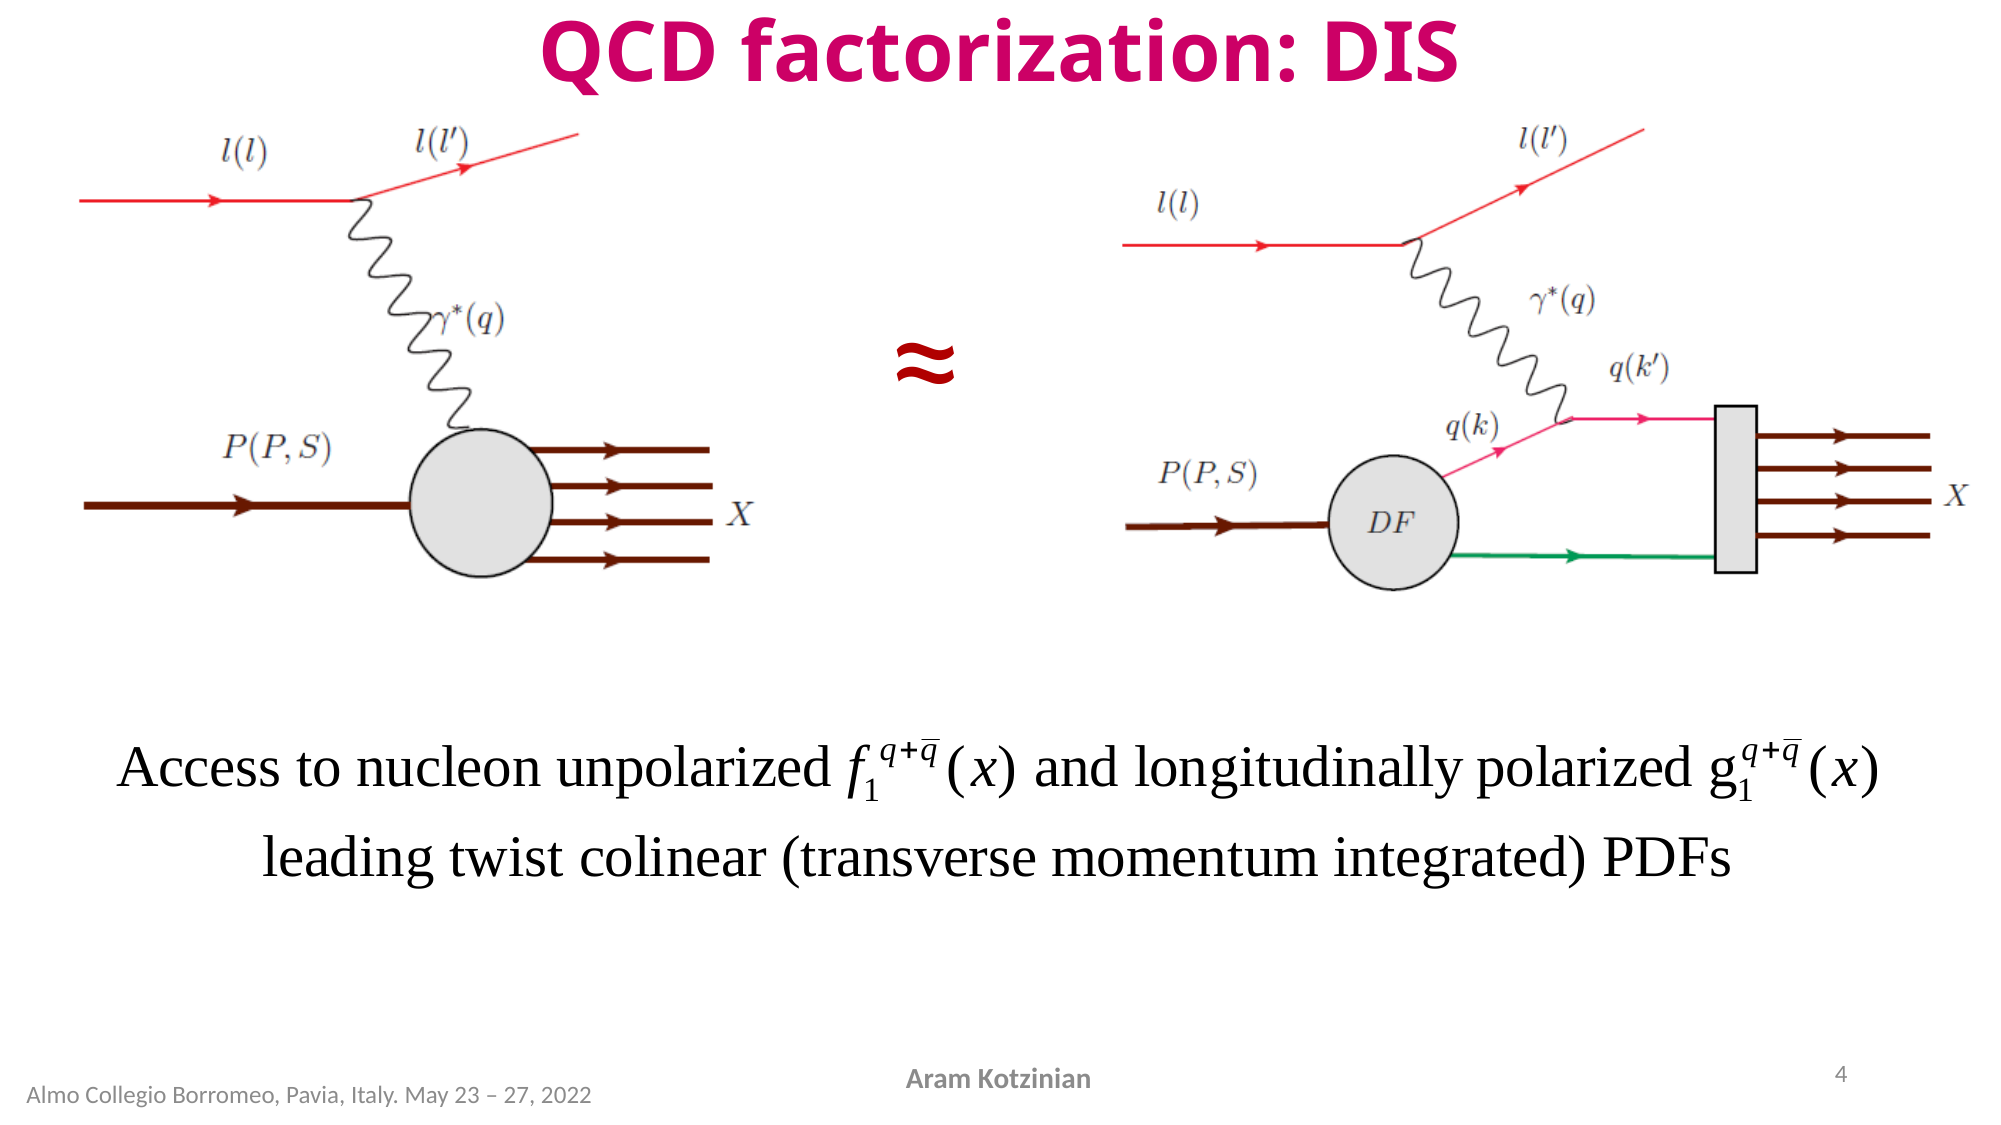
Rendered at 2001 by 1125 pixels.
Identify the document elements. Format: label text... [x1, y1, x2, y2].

footer Aram Kotzinian [887, 1047, 1111, 1108]
picture [67, 115, 760, 582]
text_box ≈ [873, 254, 979, 450]
text_box QCD factorization: DIS [257, 2, 1743, 107]
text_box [107, 723, 1891, 900]
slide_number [11, 1072, 733, 1116]
picture [1114, 109, 1973, 597]
slide_number 4 [1412, 1042, 1863, 1103]
